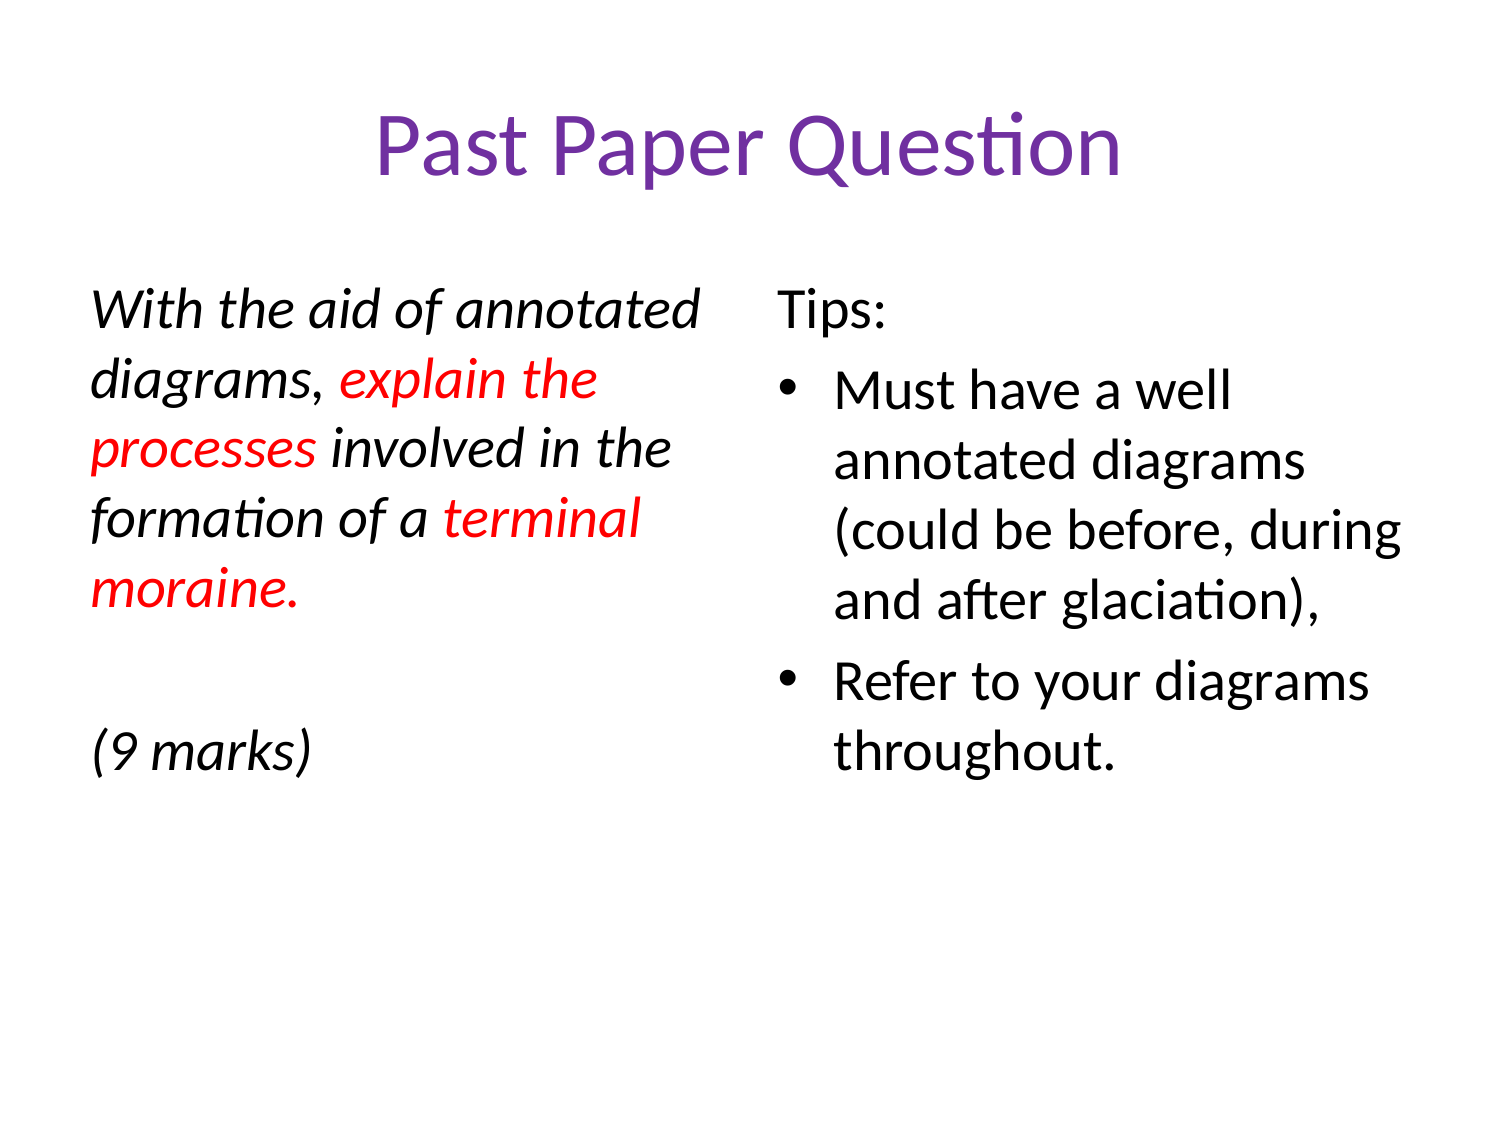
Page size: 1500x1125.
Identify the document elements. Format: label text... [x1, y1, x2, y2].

list Tips: Must have a well annotated diagrams (could be before, during and after glaciation), Refer to your diagrams throughout. [762, 262, 1425, 1005]
list With the aid of annotated diagrams, explain the processes involved in the formation of a terminal moraine. (9 marks) [75, 262, 738, 1005]
title Past Paper Question [75, 45, 1425, 233]
